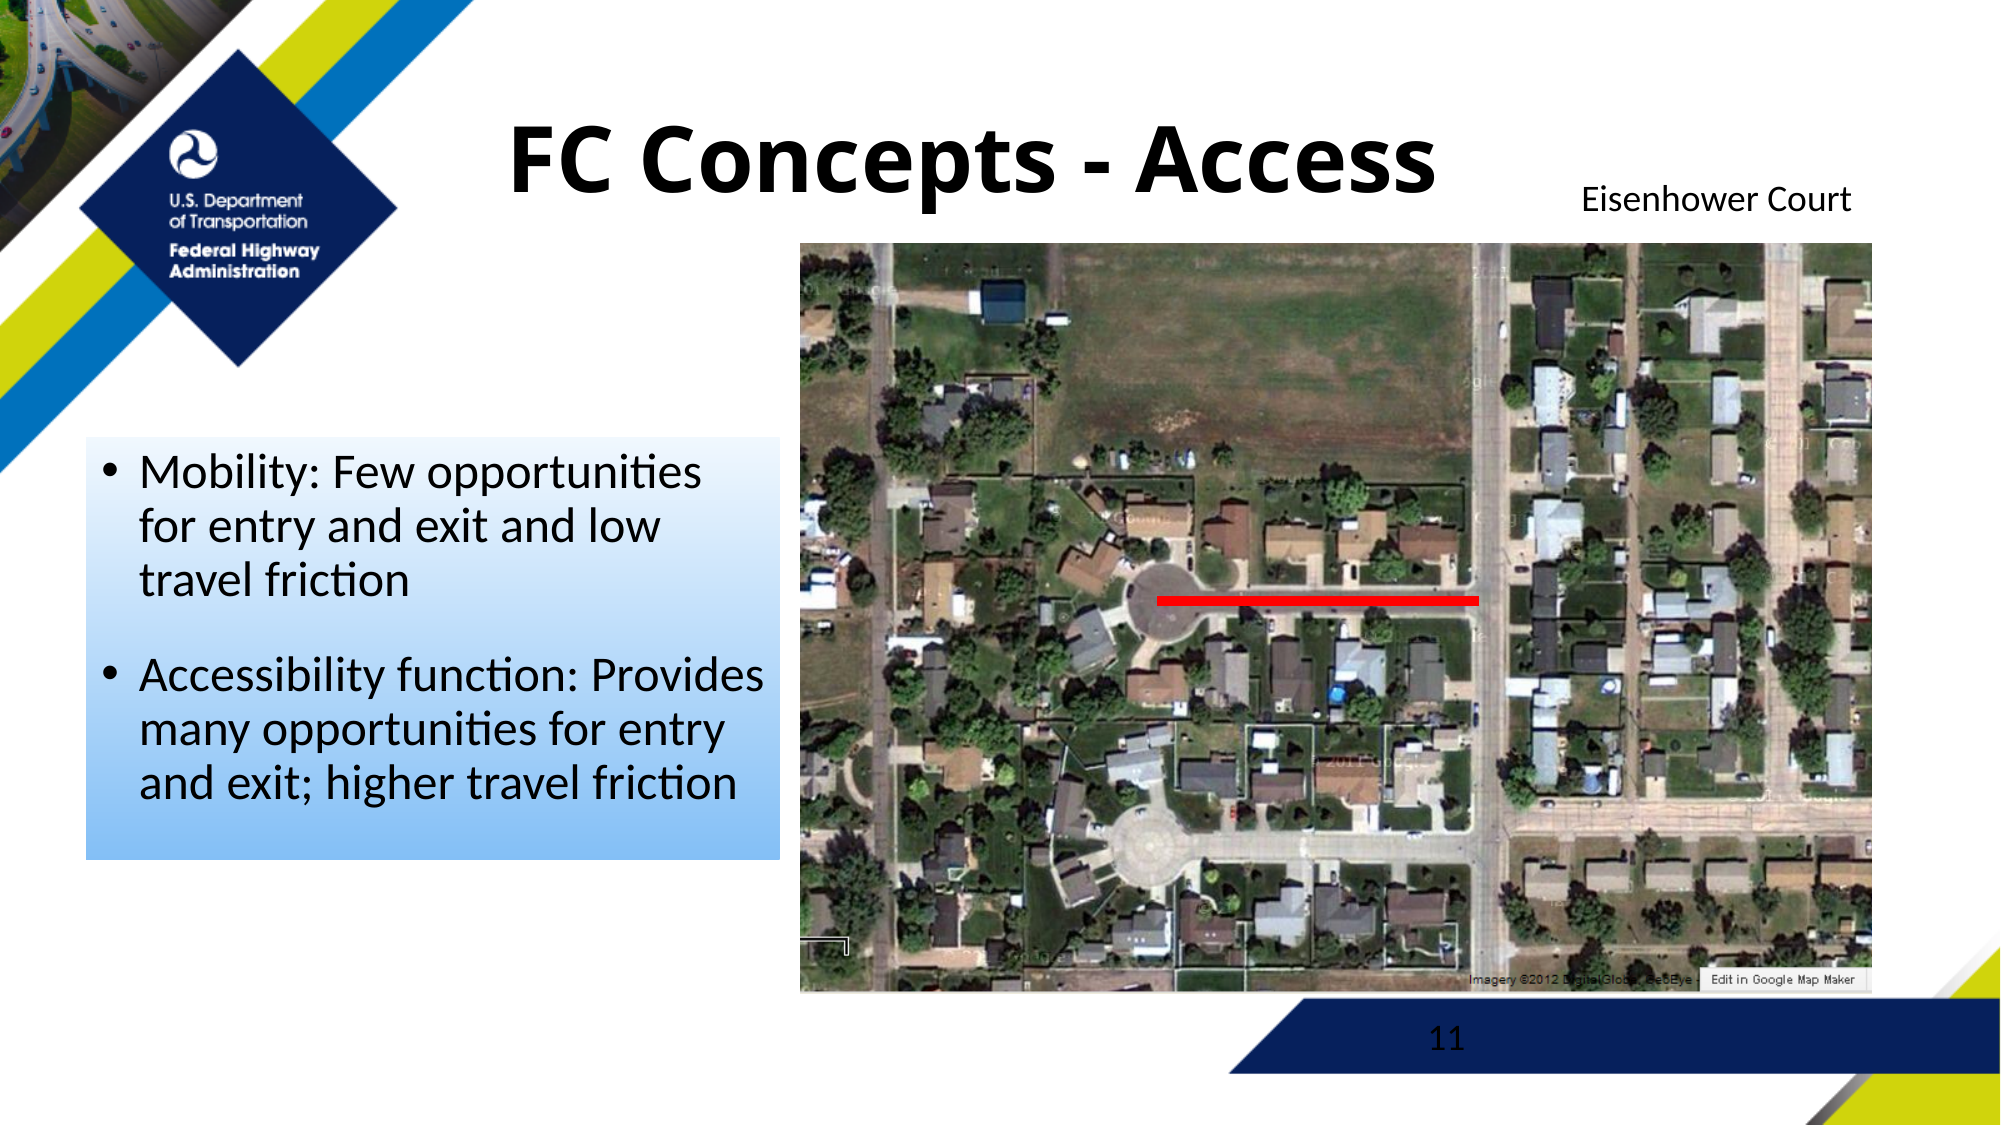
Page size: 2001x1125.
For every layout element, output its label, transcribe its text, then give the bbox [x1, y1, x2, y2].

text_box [799, 242, 1872, 993]
text_box Eisenhower Court [1546, 166, 1868, 227]
list Mobility: Few opportunities for entry and exit and low travel friction Accessibility function: Provides many opportunities for entry and exit; higher travel friction [86, 437, 780, 860]
picture [0, 0, 2001, 1125]
slide_number 11 [1412, 1005, 1863, 1066]
title FC Concepts - Access [491, 53, 1874, 272]
